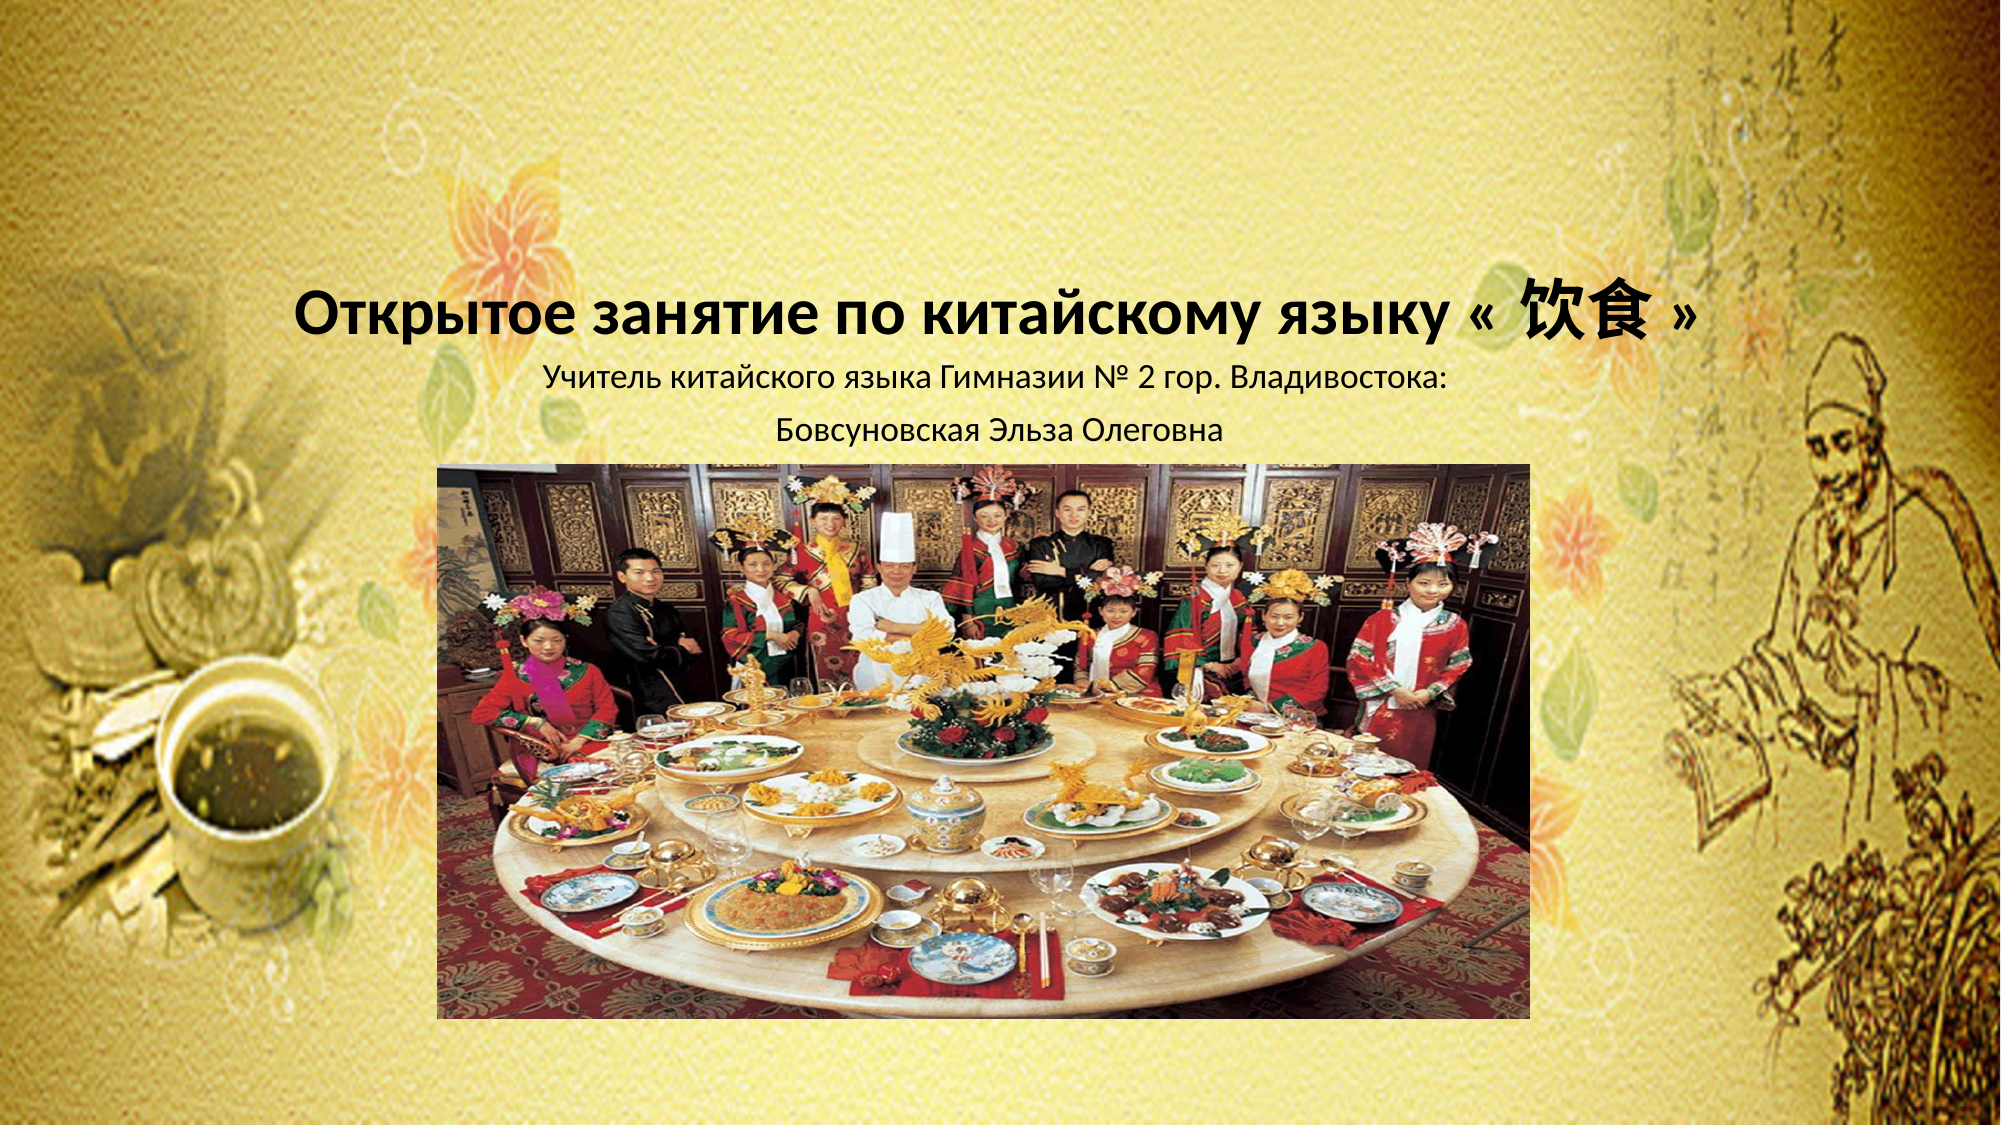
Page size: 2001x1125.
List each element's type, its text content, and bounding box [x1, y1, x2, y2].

title Открытое занятие по китайскому языку «饮食» [249, 64, 1750, 350]
subtitle Учитель китайского языка Гимназии № 2 гор. Владивостока: Бовсуновская Эльза Олеговна [249, 350, 1750, 549]
picture [0, 0, 2001, 1125]
